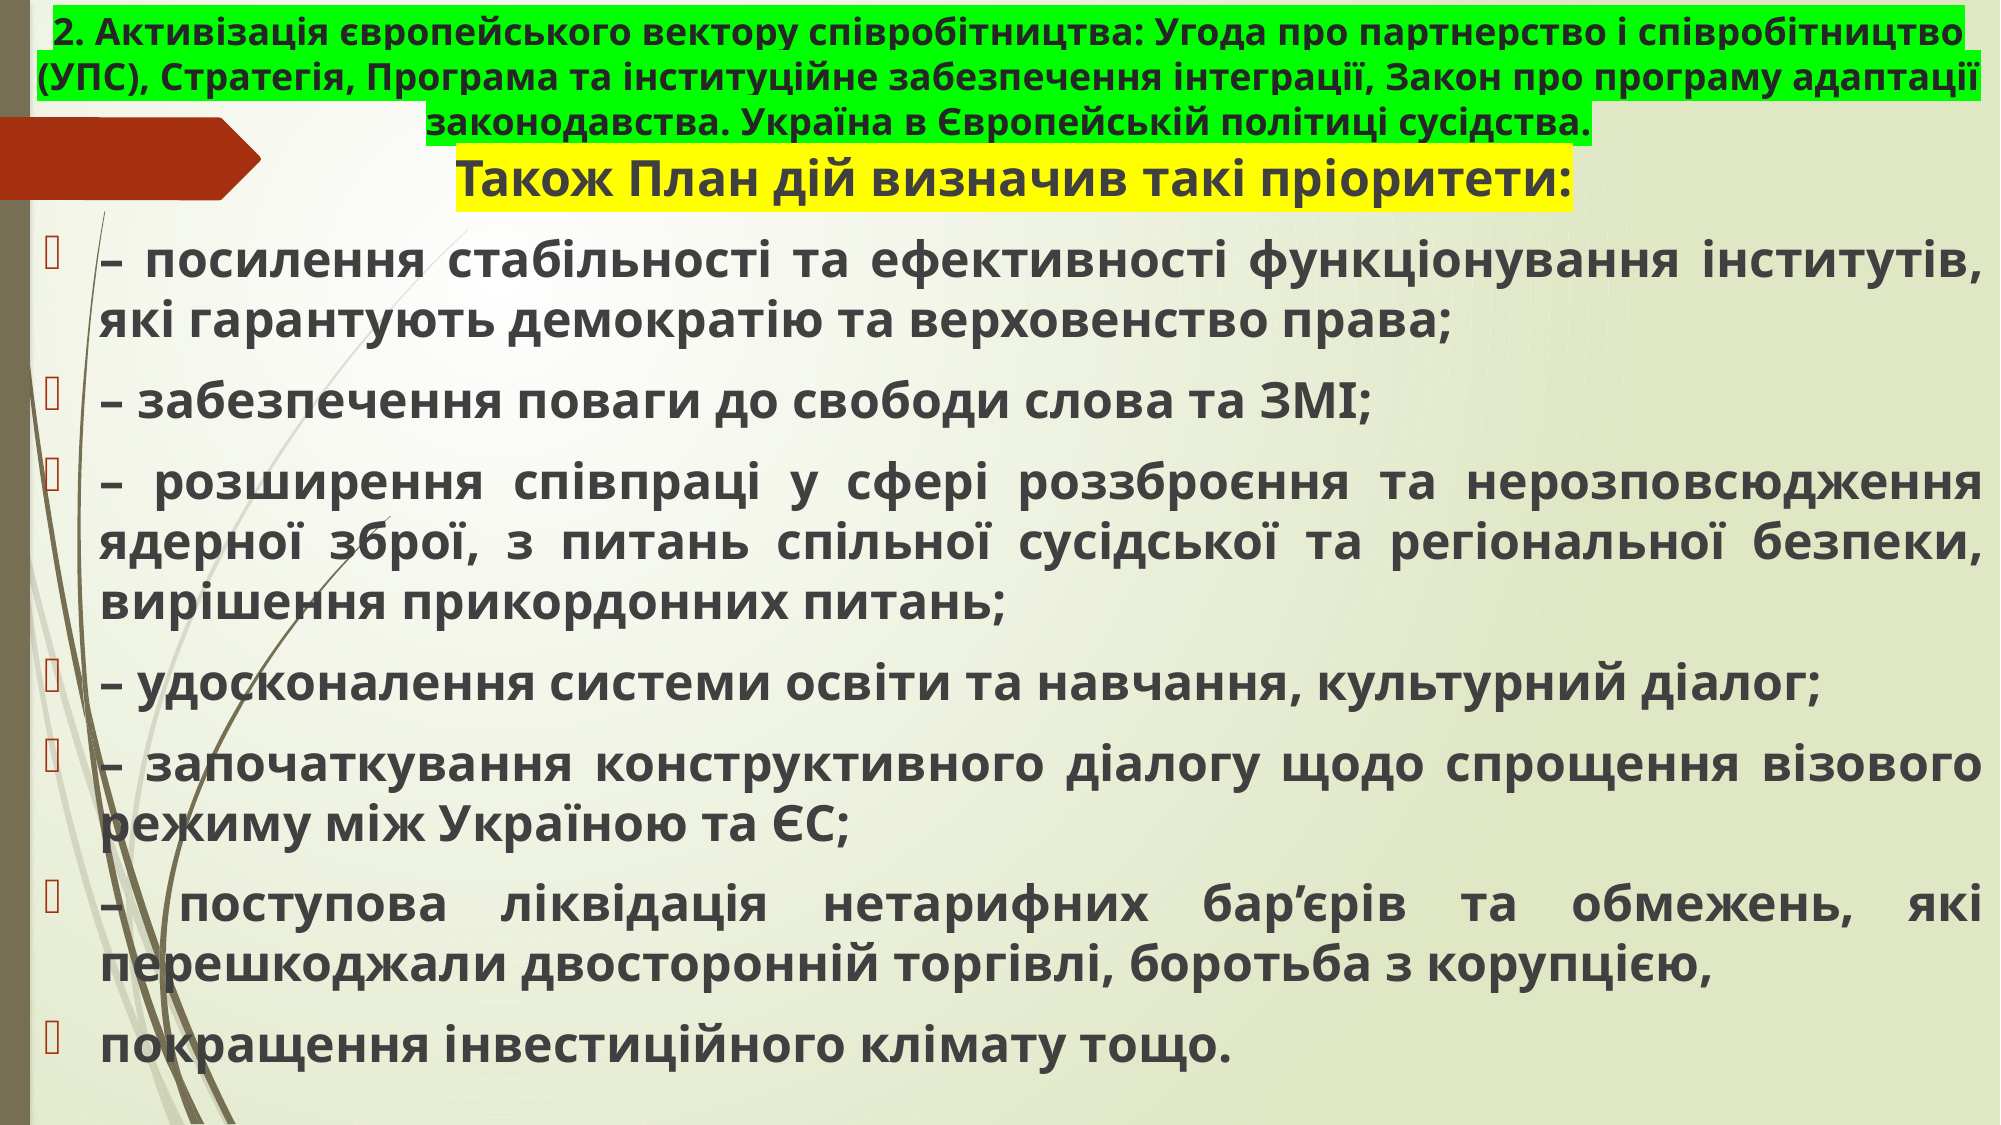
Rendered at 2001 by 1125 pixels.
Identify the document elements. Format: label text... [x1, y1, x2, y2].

list Також План дій визначив такі пріоритети: – посилення стабільності та ефективності функціонування інститутів, які гарантують демократію та верховенство права; – забезпечення поваги до свободи слова та ЗМІ; – розширення співпраці у сфері роззброєння та нерозповсюдження ядерної зброї, з питань спільної сусідської та регіональної безпеки, вирішення прикордонних питань; – удосконалення системи освіти та навчання, культурний діалог; – започаткування конструктивного діалогу щодо спрощення візового режиму між Україною та ЄС; – поступова ліквідація нетарифних бар’єрів та обмежень, які перешкоджали двосторонній торгівлі, боротьба з корупцією, покращення інвестиційного клімату тощо. [28, 139, 2000, 1125]
title 2. Активізація європейського вектору співробітництва: Угода про партнерство і співробітництво (УПС), Стратегія, Програма та інституційне забезпечення інтеграції, Закон про програму адаптації законодавства. Україна в Європейській політиці сусідства. [18, 0, 2000, 140]
